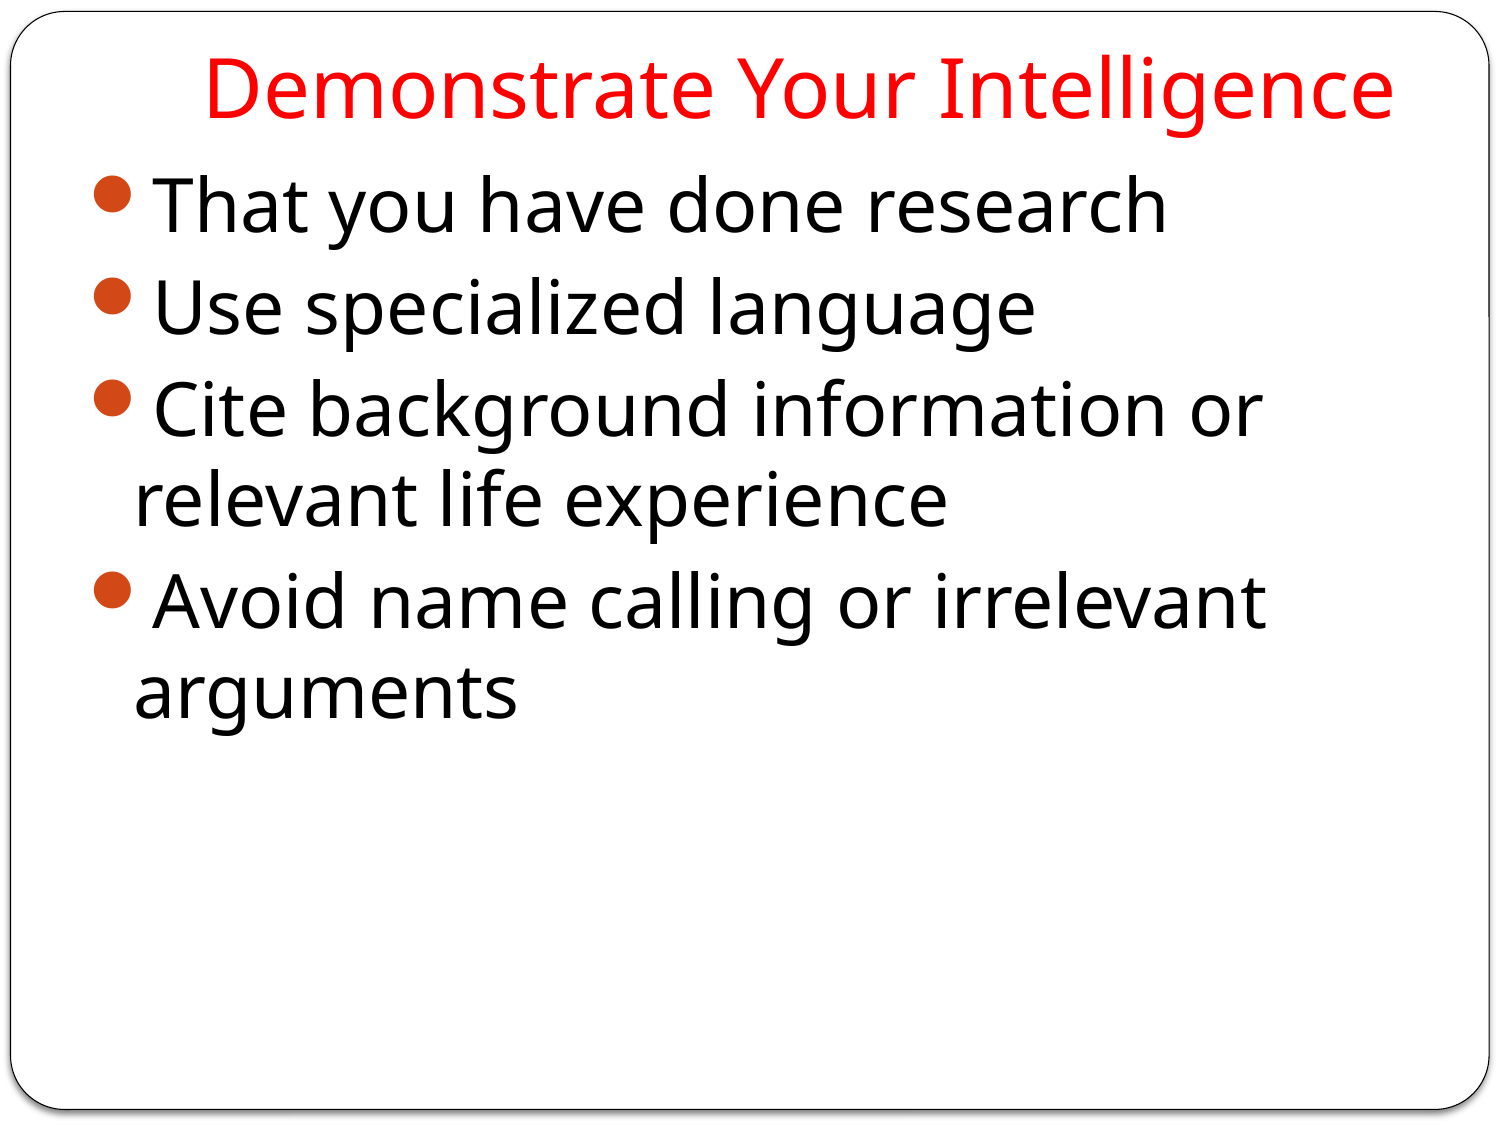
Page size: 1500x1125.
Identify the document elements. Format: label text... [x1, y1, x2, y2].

title Demonstrate Your Intelligence [162, 0, 1438, 149]
list That you have done research Use specialized language Cite background information or relevant life experience Avoid name calling or irrelevant arguments [73, 149, 1499, 900]
